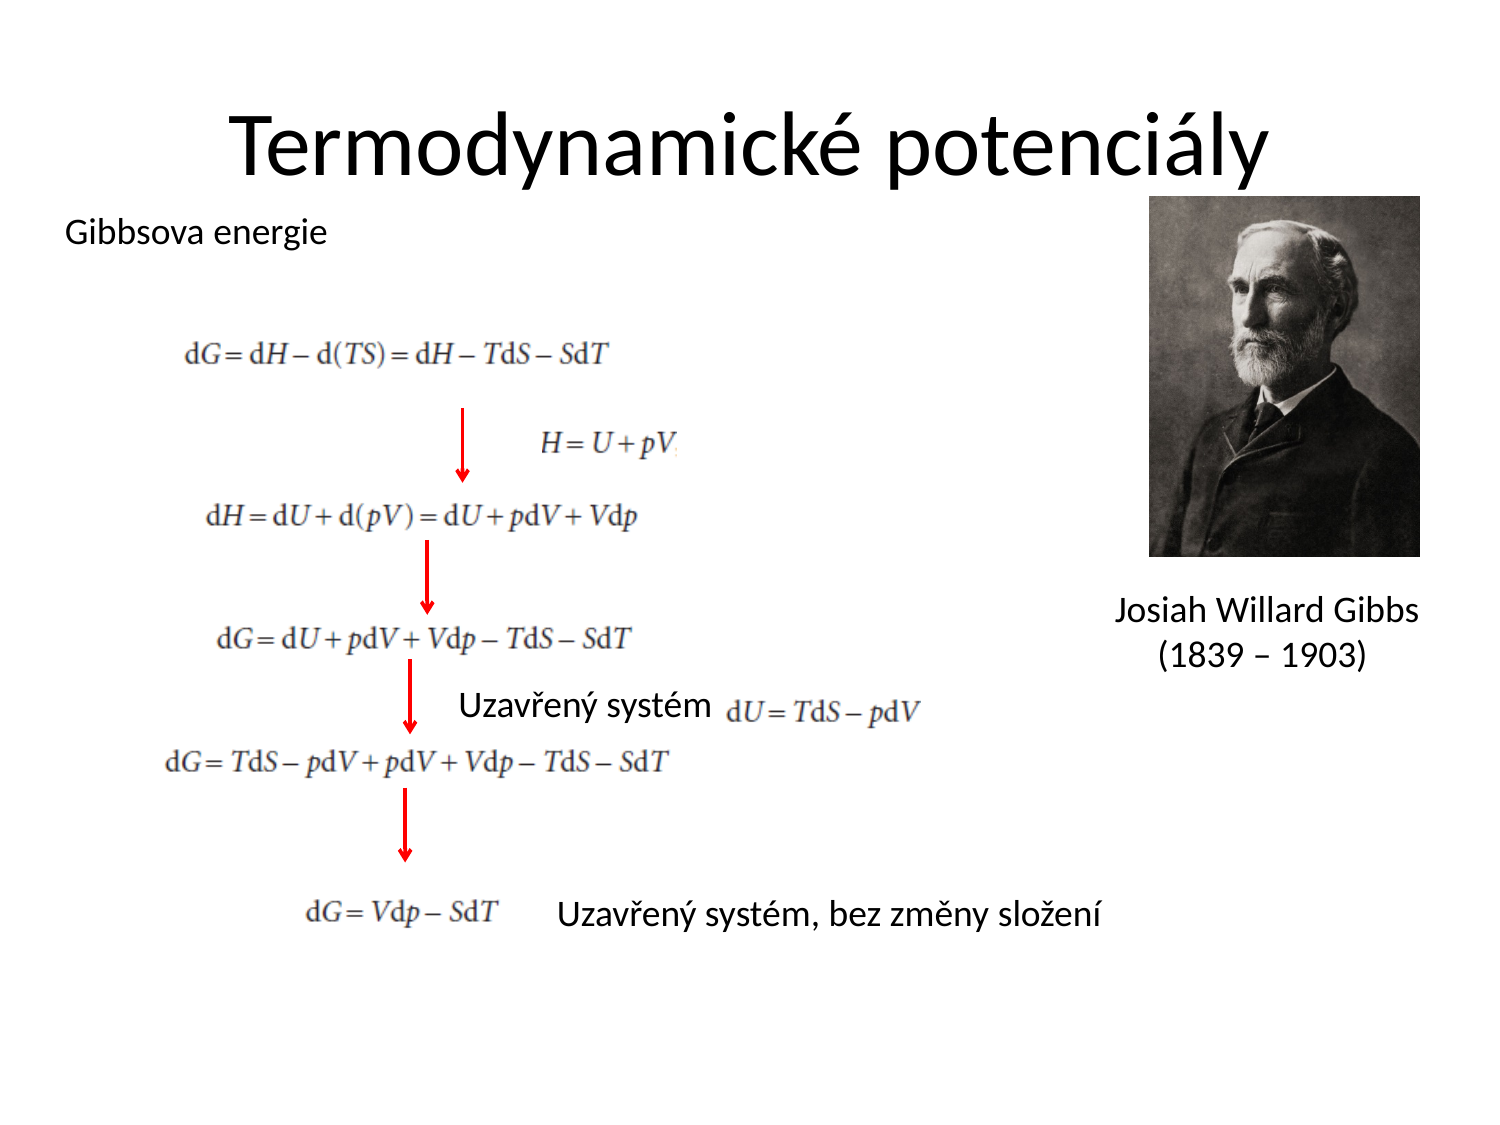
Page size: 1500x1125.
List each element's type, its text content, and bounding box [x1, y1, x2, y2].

picture [1149, 196, 1420, 557]
picture [203, 612, 648, 660]
text_box Josiah Willard Gibbs (1839 – 1903) [1100, 577, 1500, 683]
picture [199, 494, 652, 541]
picture [541, 424, 677, 466]
picture [174, 324, 623, 377]
title Termodynamické potenciály [75, 45, 1425, 233]
picture [294, 887, 516, 937]
text_box Uzavřený systém, bez změny složení [542, 881, 1213, 942]
picture [724, 695, 921, 730]
picture [155, 737, 677, 802]
text_box Uzavřený systém [443, 672, 869, 733]
text_box Gibbsova energie [50, 199, 463, 260]
